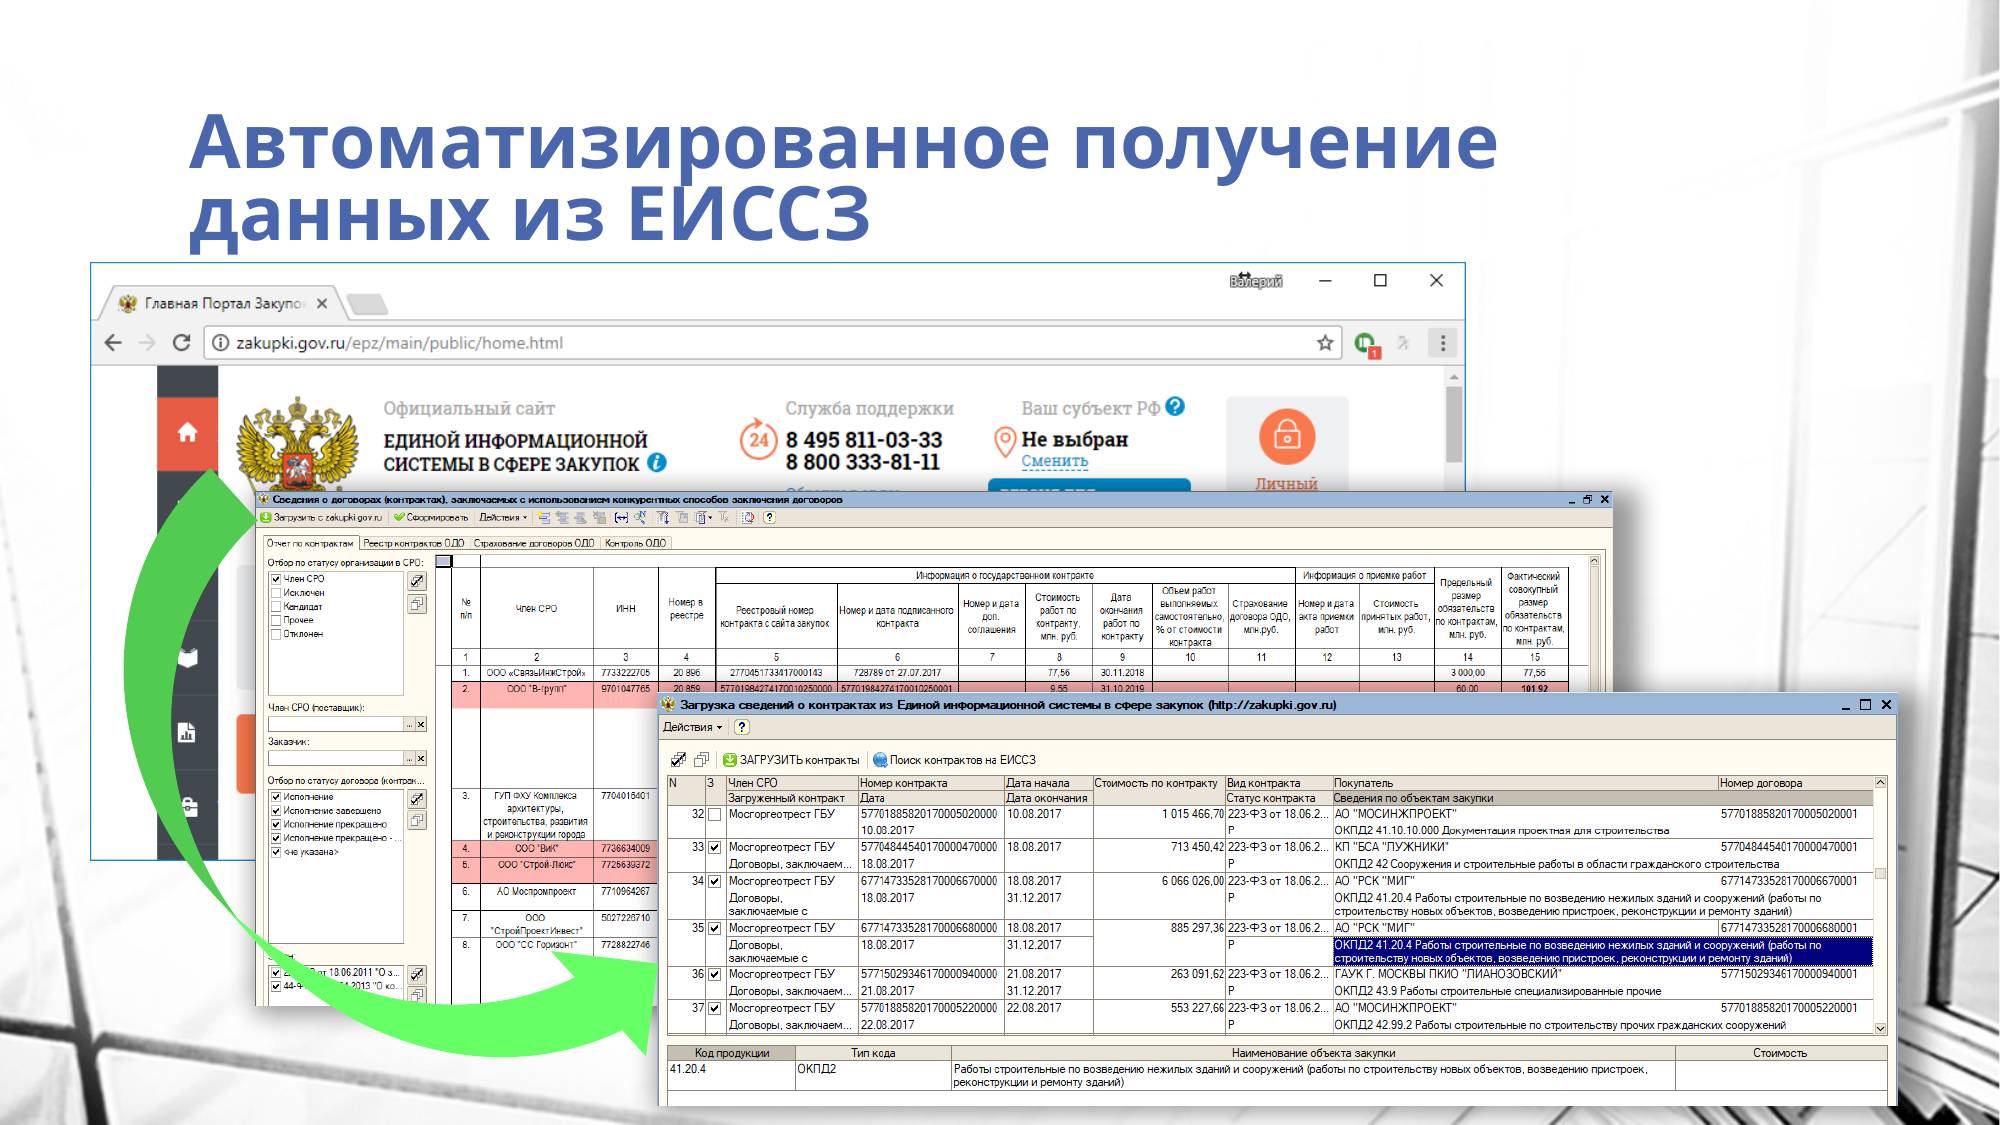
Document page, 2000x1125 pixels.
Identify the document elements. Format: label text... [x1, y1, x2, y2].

text_box [185, 861, 255, 942]
picture [0, 0, 2000, 1125]
text_box [330, 1006, 653, 1058]
title Автоматизированное получение данных из ЕИССЗ [174, 87, 1815, 263]
